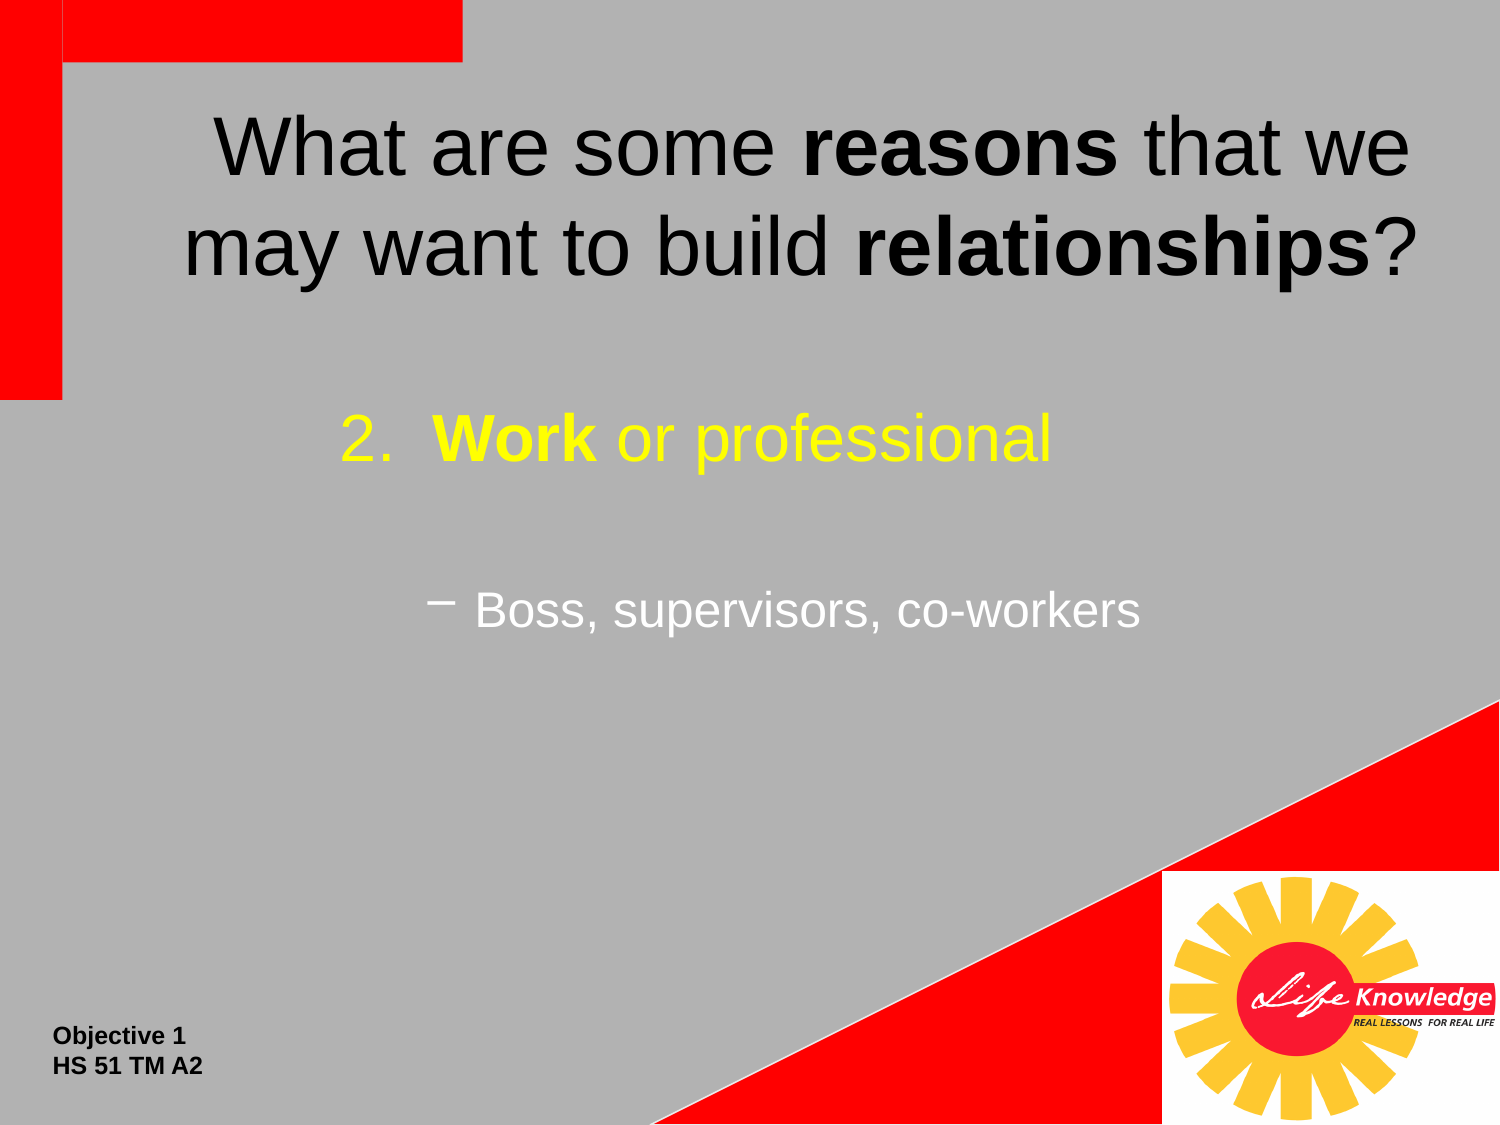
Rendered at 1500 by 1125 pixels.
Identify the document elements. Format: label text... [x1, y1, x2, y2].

text_box 2. Work or professional [324, 387, 1388, 500]
text_box Objective 1 HS 51 TM A2 [38, 1012, 226, 1088]
title What are some reasons that we may want to build relationships? [112, 74, 1500, 301]
picture [1162, 871, 1500, 1125]
text_box Boss, supervisors, co-workers [337, 462, 1400, 663]
